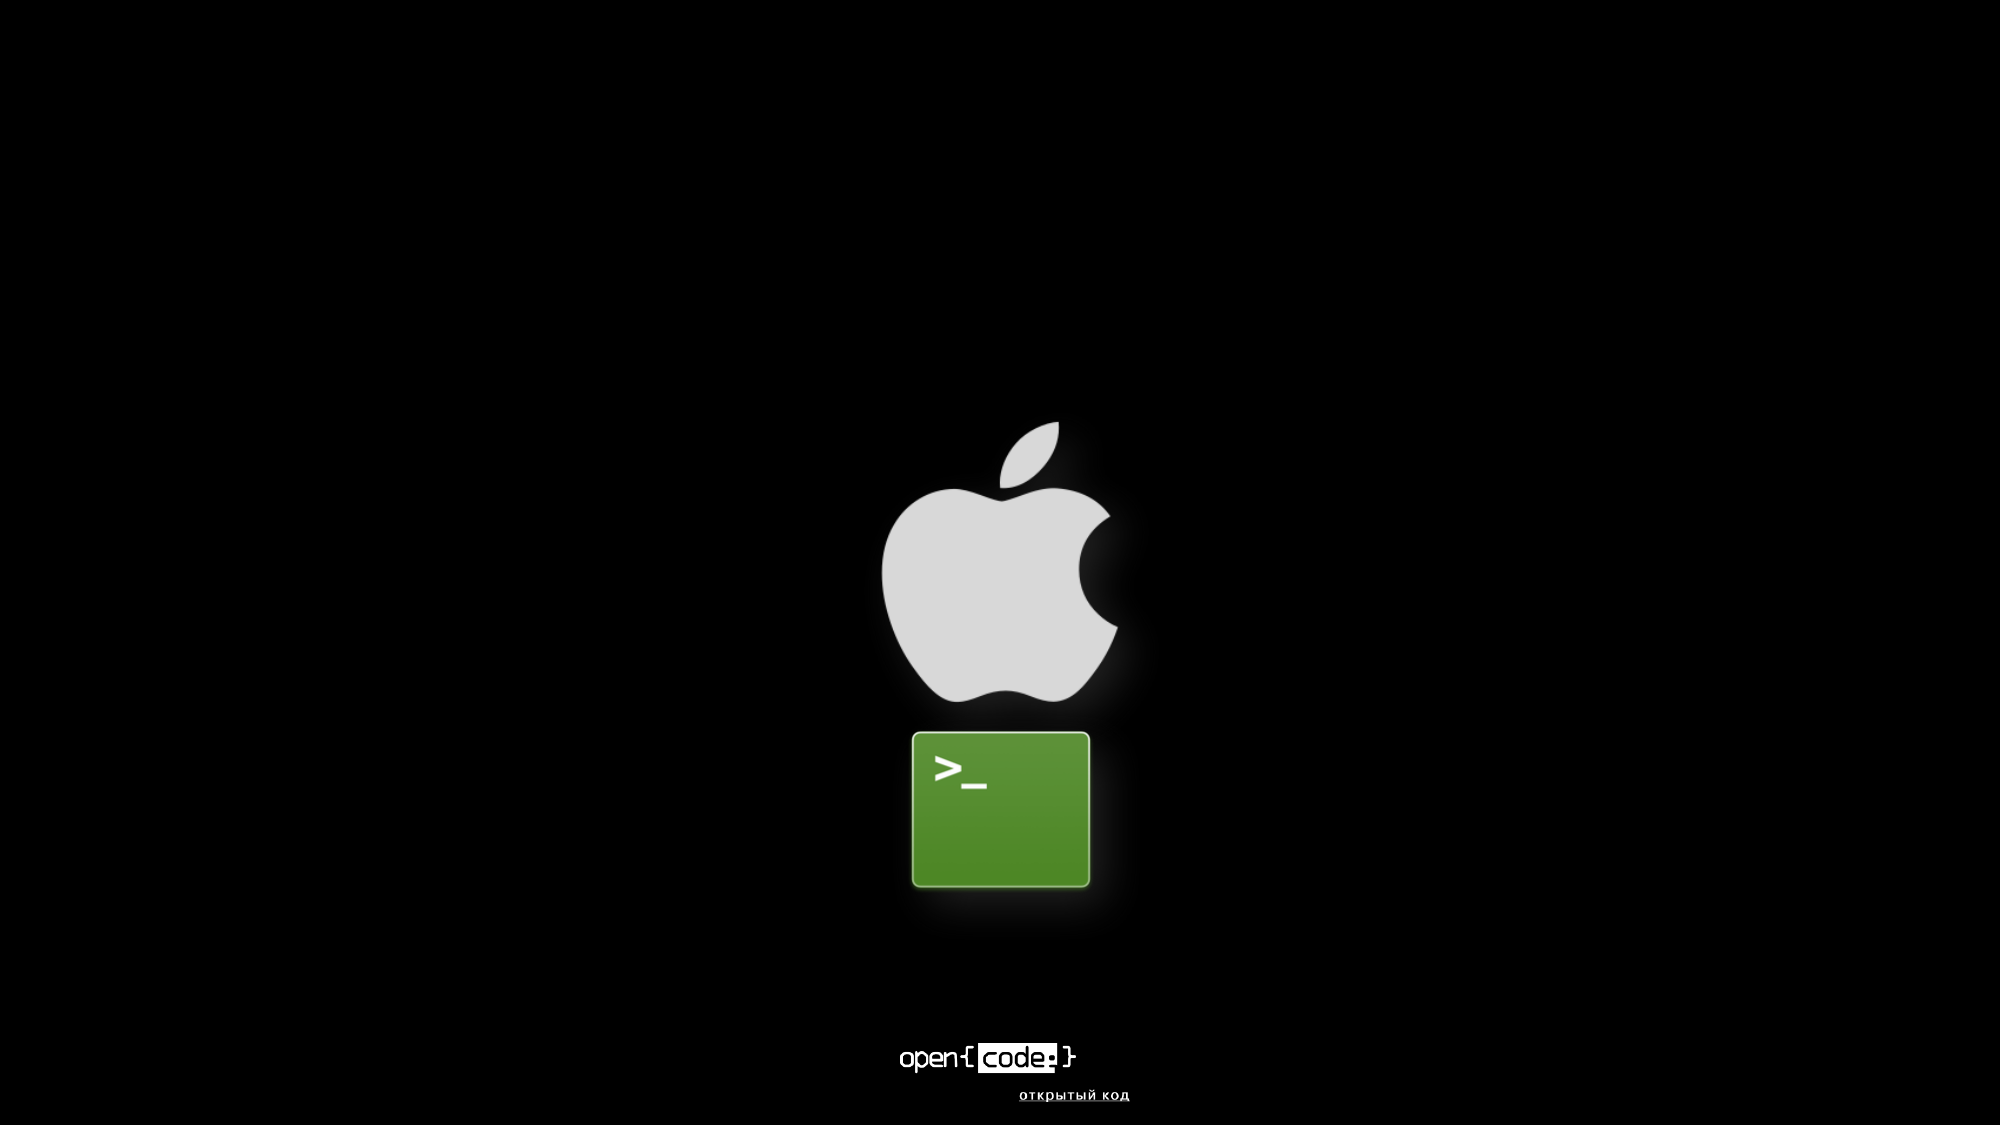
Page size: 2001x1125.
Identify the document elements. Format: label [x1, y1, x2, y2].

picture [853, 415, 1147, 910]
picture [900, 1043, 1130, 1102]
